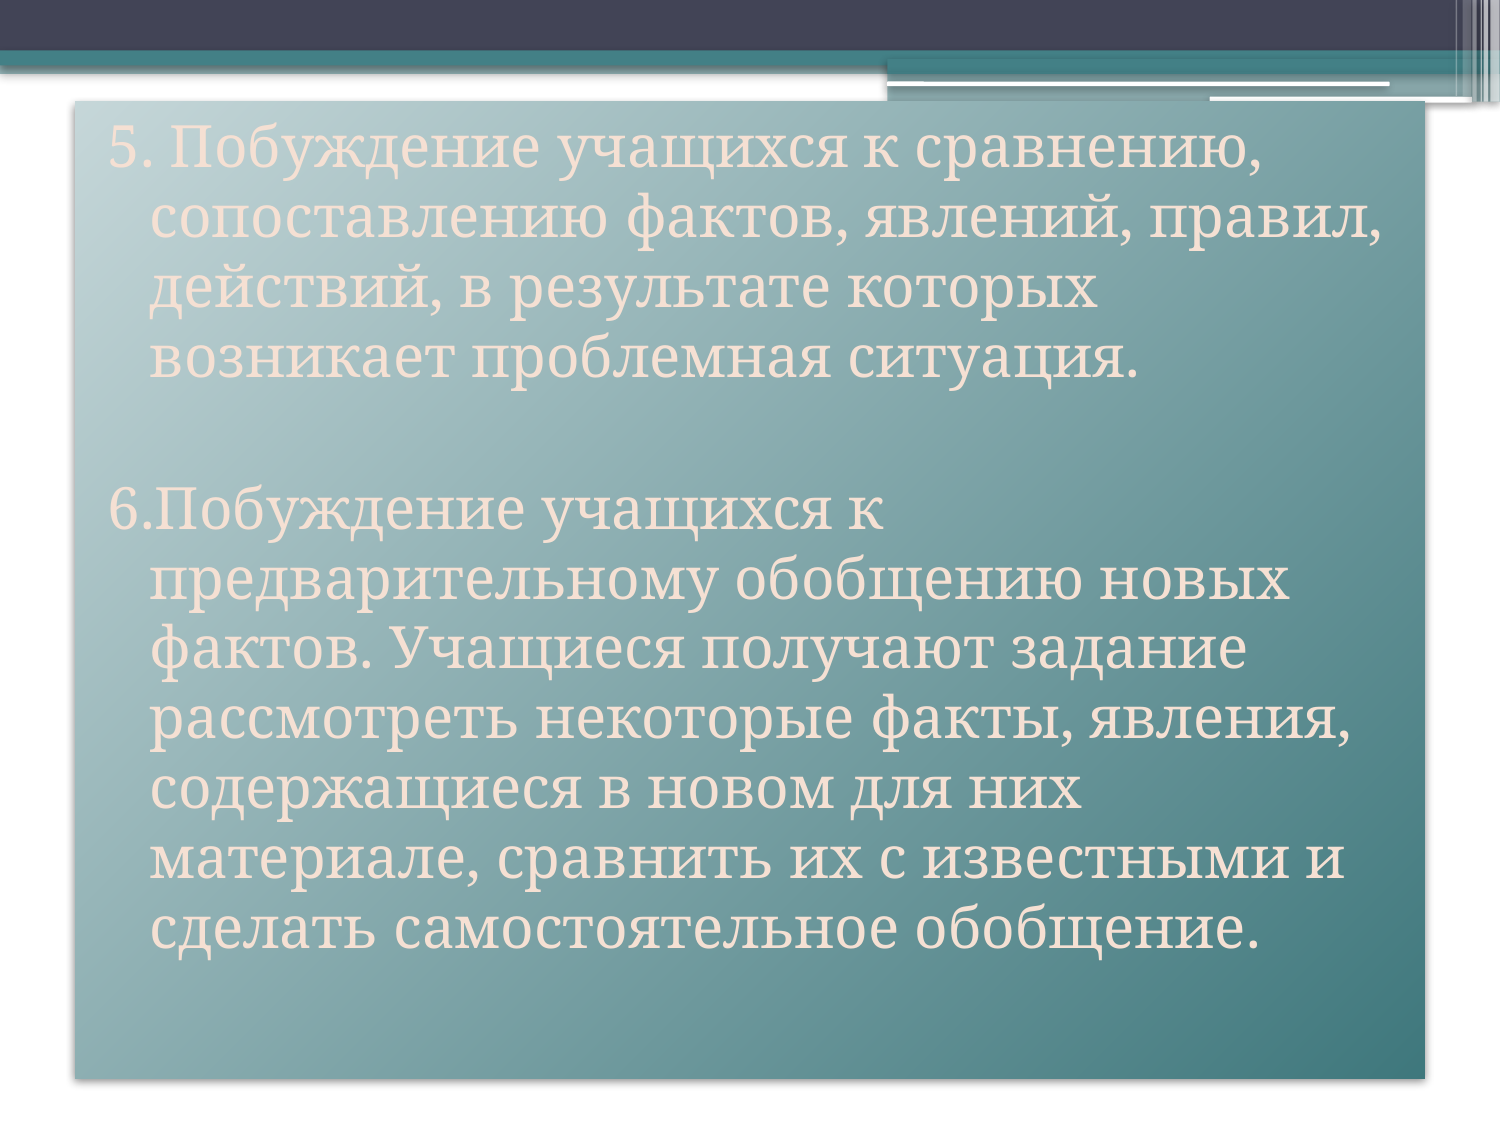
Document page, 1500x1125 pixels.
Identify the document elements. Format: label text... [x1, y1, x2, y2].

list 5. Побуждение учащихся к сравнению, сопоставлению фактов, явлений, правил, действий, в результате которых возникает проблемная ситуация. 6.Побуждение учащихся к предварительному обобщению новых фактов. Учащиеся получают задание рассмотреть некоторые факты, явления, содержащиеся в новом для них материале, сравнить их с известными и сделать самостоятельное обобщение. [75, 101, 1425, 1079]
